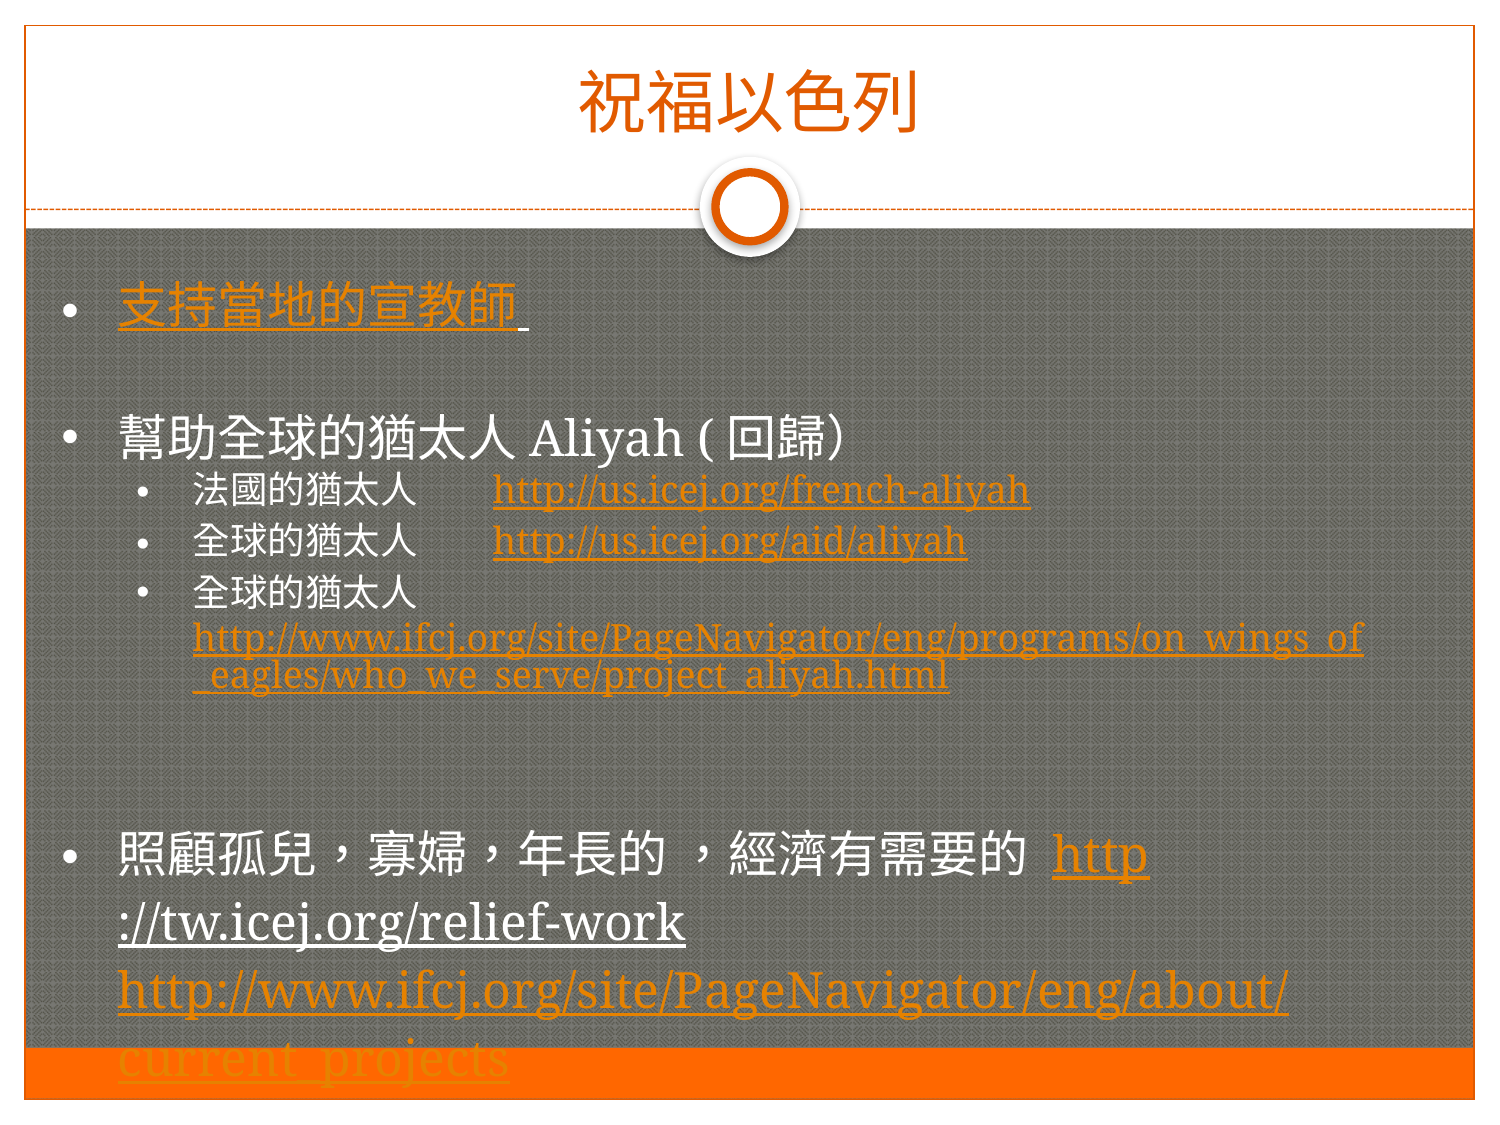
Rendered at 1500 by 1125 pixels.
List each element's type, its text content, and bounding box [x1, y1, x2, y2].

title 祝福以色列 [49, 37, 1450, 162]
text_box 支持當地的宣教師 幫助全球的猶太人Aliyah (回歸） 法國的猶太人 http://us.icej.org/french-aliyah 全球的猶太人 http://us.icej.org/aid/aliyah 全球的猶太人 http://www.ifcj.org/site/PageNavigator/eng/programs/on_wings_of_eagles/who_we_serve/project_aliyah.html 照顧孤兒，寡婦，年長的 ，經濟有需要的 http://tw.icej.org/relief-work http://www.ifcj.org/site/PageNavigator/eng/about/current_projects [46, 266, 1383, 1066]
